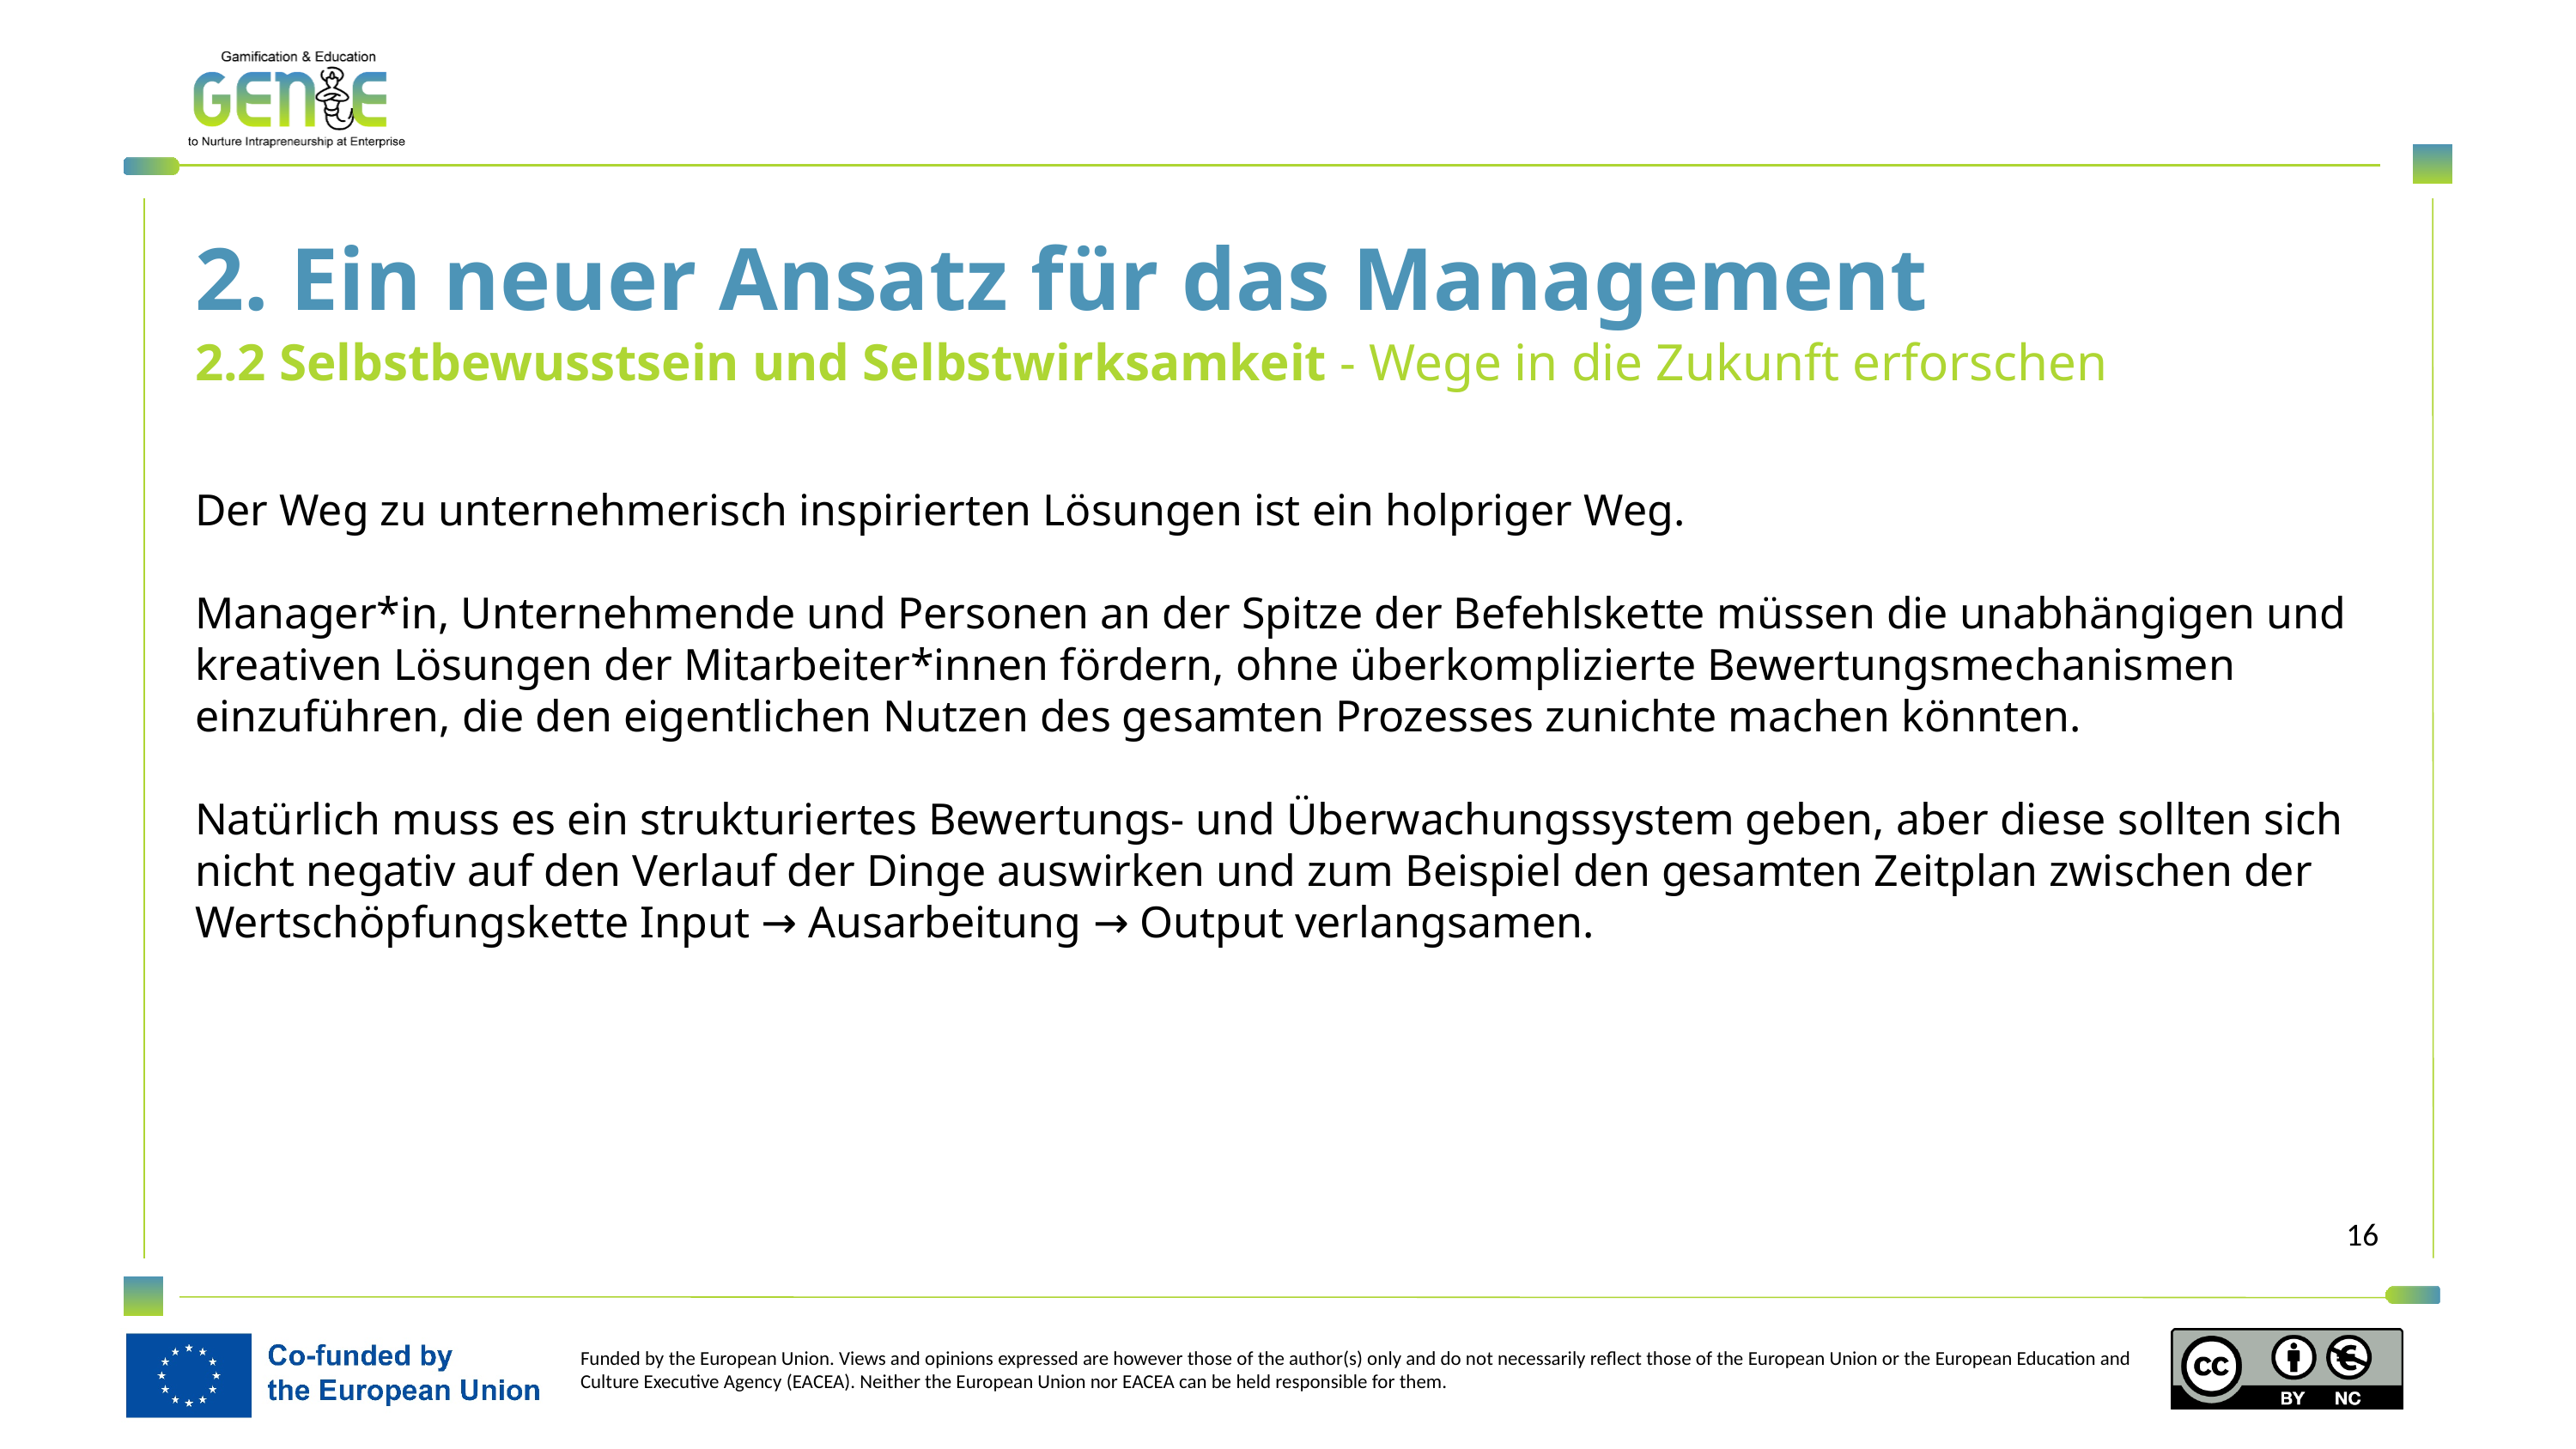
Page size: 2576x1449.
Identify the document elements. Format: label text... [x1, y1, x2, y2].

picture [2385, 1286, 2440, 1304]
picture [2413, 144, 2452, 184]
picture [182, 45, 408, 151]
picture [124, 157, 179, 175]
text_box Der Weg zu unternehmerisch inspirierten Lösungen ist ein holpriger Weg. Manager*in, Unternehmende und Personen an der Spitze der Befehlskette müssen die unabhängigen und kreativen Lösungen der Mitarbeiter*innen fördern, ohne überkomplizierte Bewertungsmechanismen einzuführen, die den eigentlichen Nutzen des gesamten Prozesses zunichte machen könnten. Natürlich muss es ein strukturiertes Bewertungs- und Überwachungssystem geben, aber diese sollten sich nicht negativ auf den Verlauf der Dinge auswirken und zum Beispiel den gesamten Zeitplan zwischen der Wertschöpfungskette Input → Ausarbeitung → Output verlangsamen. [182, 476, 2414, 1240]
picture [111, 1328, 562, 1423]
picture [2171, 1328, 2403, 1410]
text_box 2. Ein neuer Ansatz für das Management [182, 217, 2211, 336]
picture [124, 1276, 163, 1316]
text_box 2.2 Selbstbewusstsein und Selbstwirksamkeit - Wege in die Zukunft erforschen [182, 336, 2211, 398]
